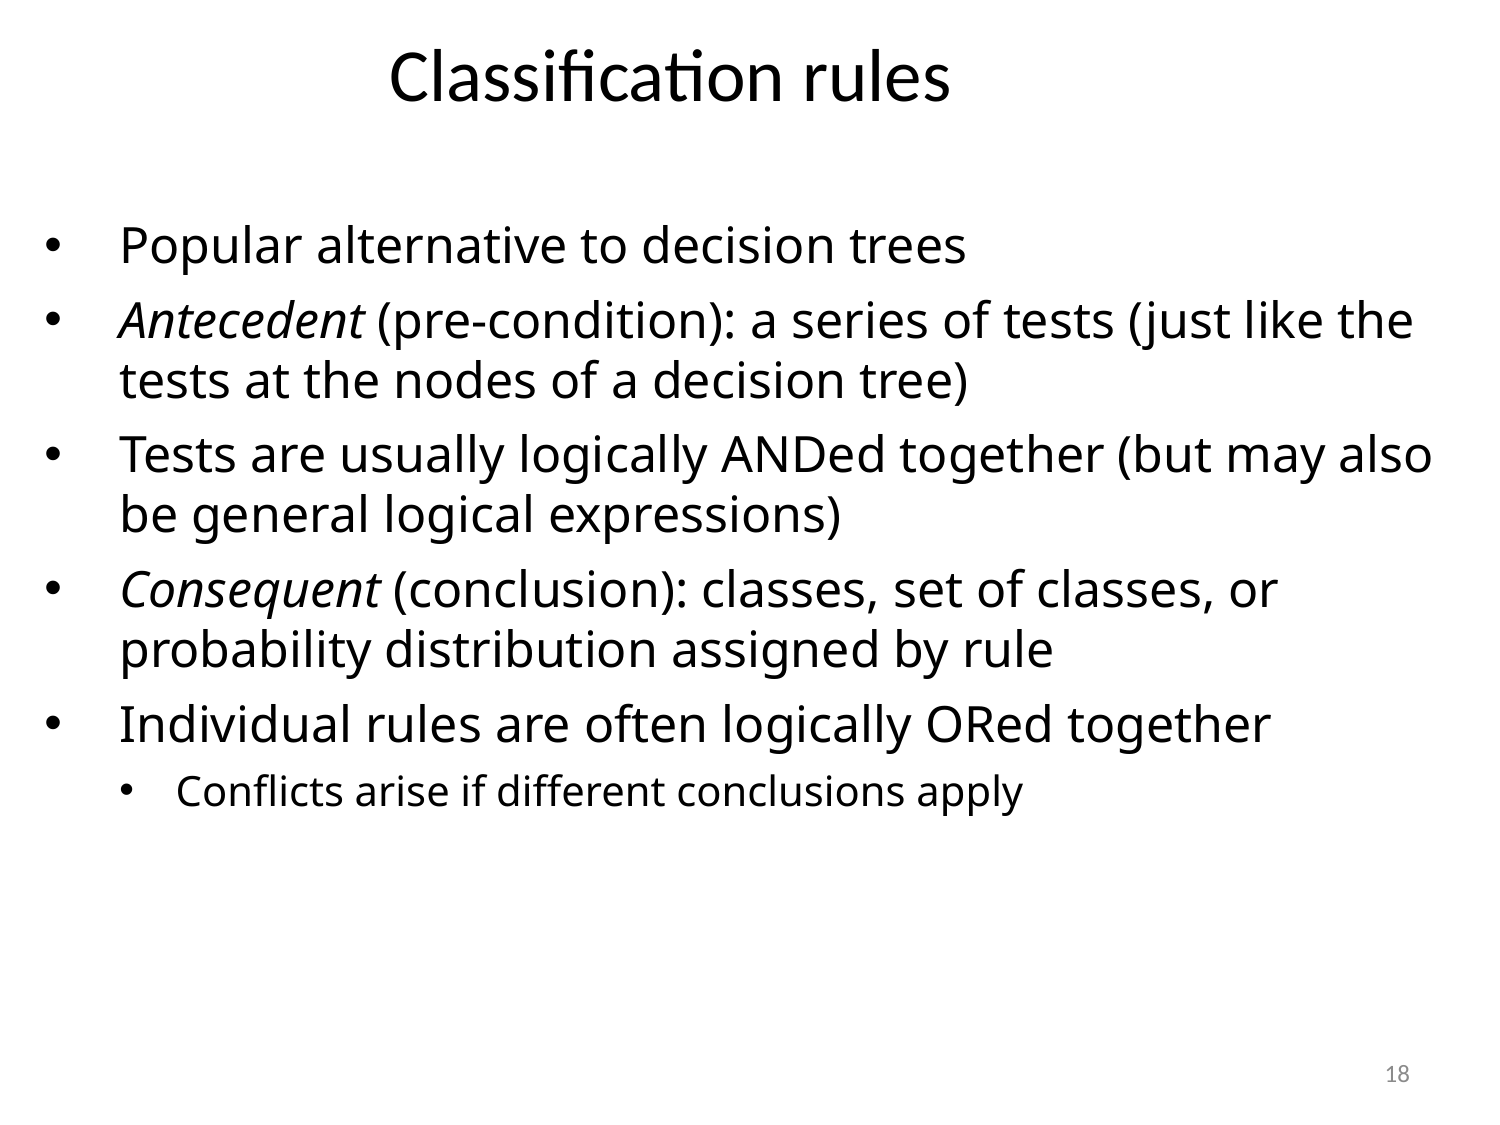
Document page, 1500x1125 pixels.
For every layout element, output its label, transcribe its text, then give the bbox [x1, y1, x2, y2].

title Classification rules [52, 0, 1290, 152]
slide_number 18 [1074, 1042, 1425, 1103]
text_box Popular alternative to decision trees Antecedent (pre-condition): a series of tests (just like the tests at the nodes of a decision tree) Tests are usually logically ANDed together (but may also be general logical expressions) Consequent (conclusion): classes, set of classes, or probability distribution assigned by rule Individual rules are often logically ORed together Conflicts arise if different conclusions apply [29, 206, 1477, 822]
